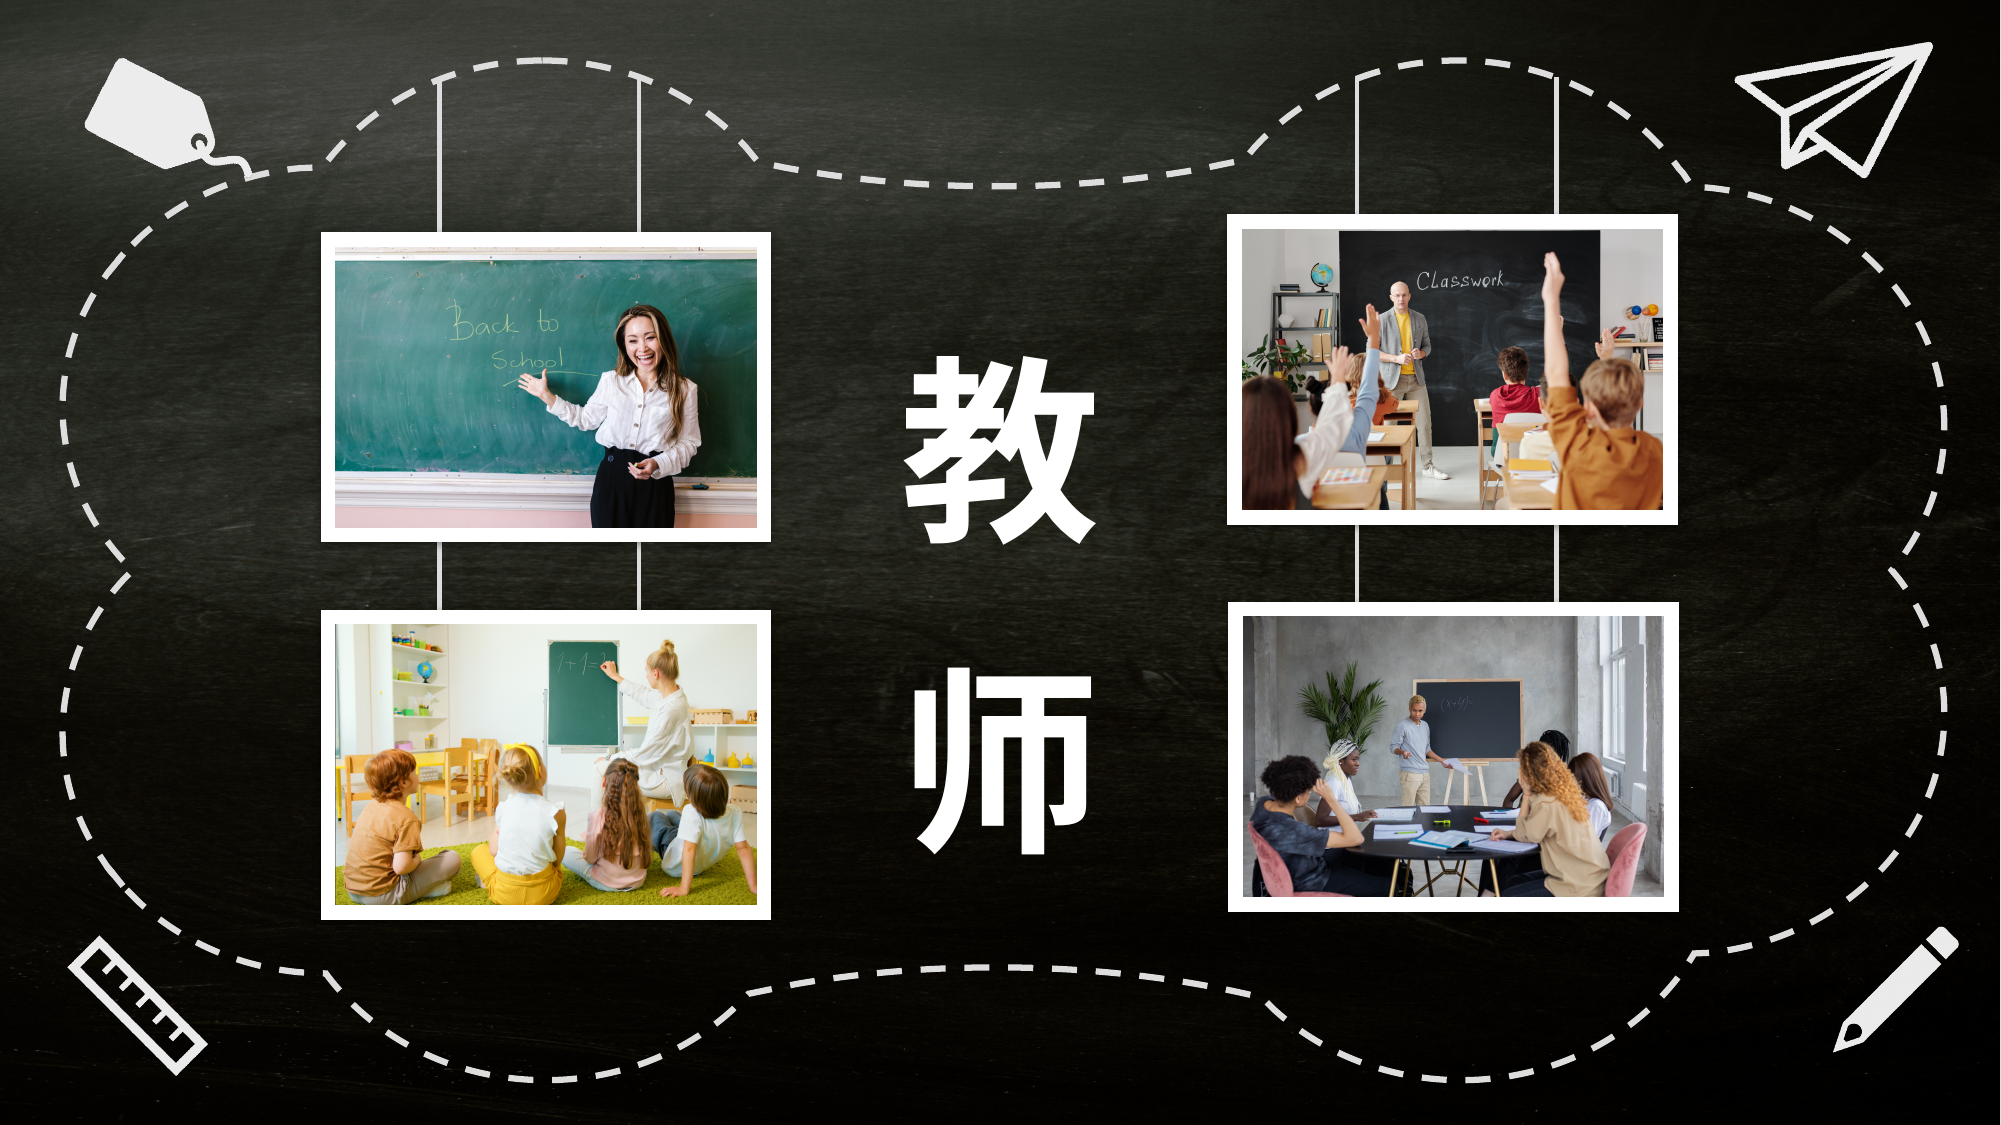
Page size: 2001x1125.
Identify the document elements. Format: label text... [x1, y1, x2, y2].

picture [0, 0, 2001, 1125]
text_box 教师 [858, 246, 1142, 857]
